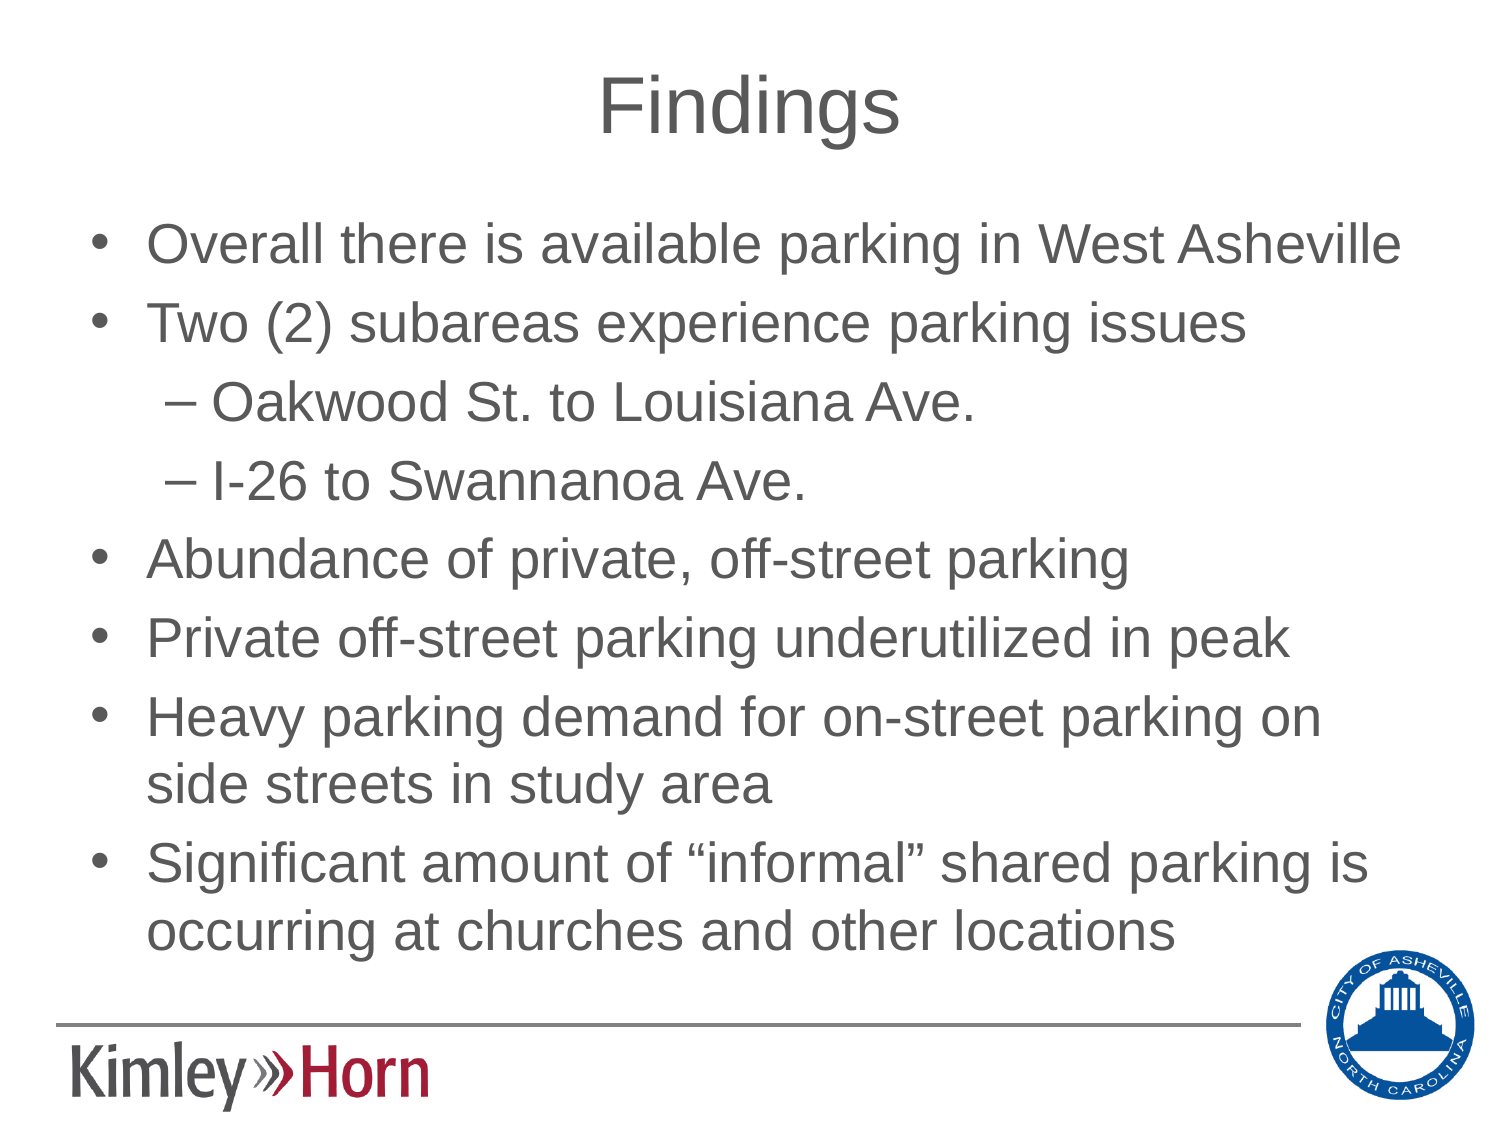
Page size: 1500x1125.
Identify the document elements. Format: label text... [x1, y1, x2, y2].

title Findings [75, 45, 1425, 158]
picture [1325, 950, 1475, 1100]
list Overall there is available parking in West Asheville Two (2) subareas experience parking issues Oakwood St. to Louisiana Ave. I-26 to Swannanoa Ave. Abundance of private, off-street parking Private off-street parking underutilized in peak Heavy parking demand for on-street parking on side streets in study area Significant amount of “informal” shared parking is occurring at churches and other locations [75, 200, 1425, 1005]
picture [24, 1004, 475, 1125]
